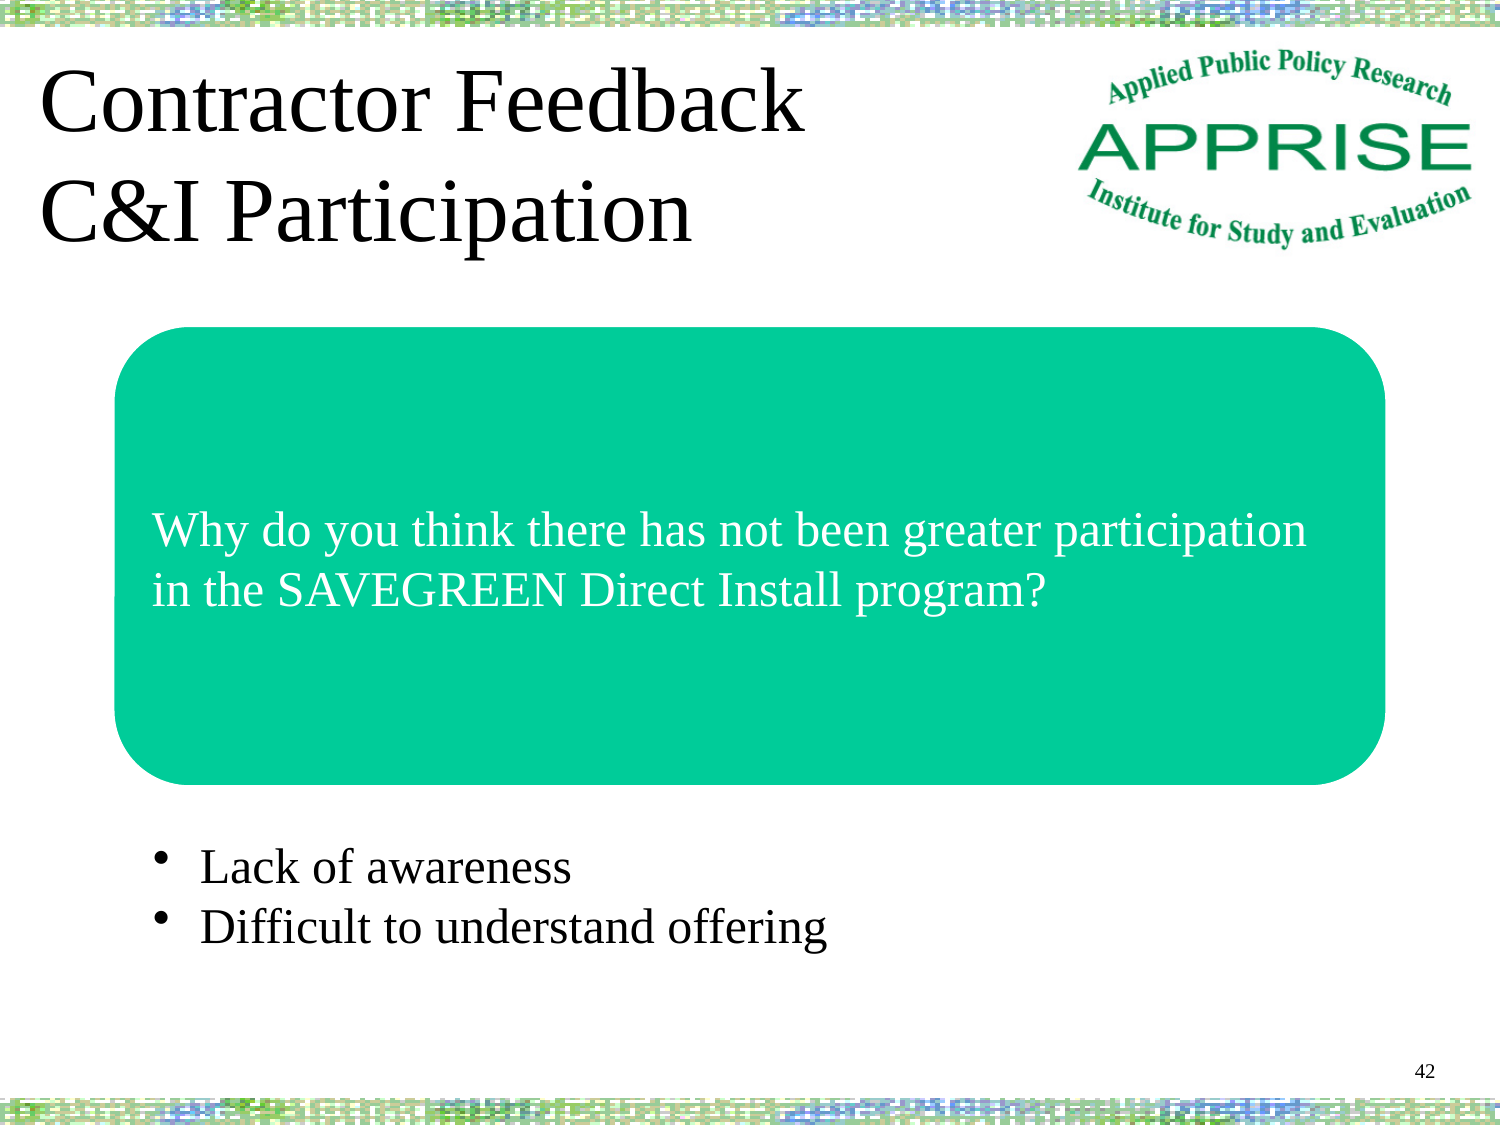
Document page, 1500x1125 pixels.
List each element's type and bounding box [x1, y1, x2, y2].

list [112, 324, 1388, 1001]
title [24, 55, 1049, 244]
picture [0, 0, 1500, 276]
text_box [1399, 1050, 1463, 1090]
picture [0, 1098, 1500, 1125]
